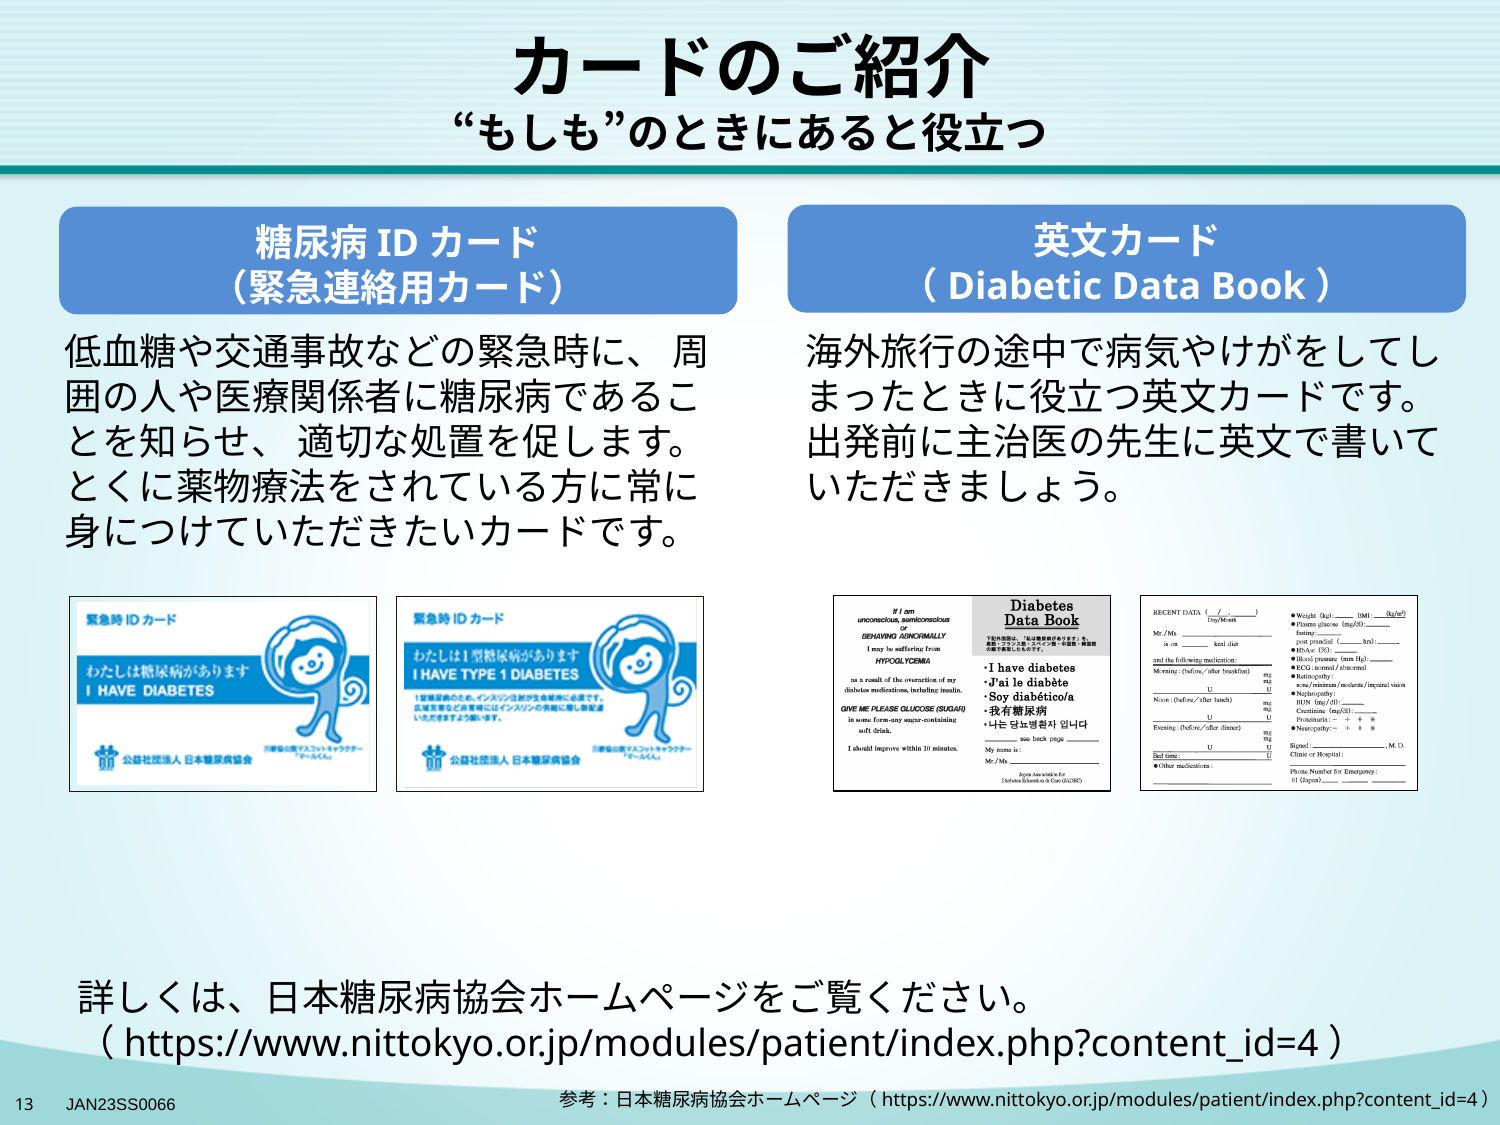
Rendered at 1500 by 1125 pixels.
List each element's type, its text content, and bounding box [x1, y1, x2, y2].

title カードのご紹介 “もしも”のときにあると役立つ [145, 2, 1355, 164]
text_box 糖尿病IDカード （緊急連絡用カード） [57, 204, 740, 317]
slide_number 13 [0, 1085, 52, 1123]
text_box 海外旅行の途中で病気やけがをしてしまったときに役立つ英文カードです。出発前に主治医の先生に英文で書いていただきましょう。 [790, 320, 1466, 516]
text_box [396, 596, 705, 792]
picture [0, 0, 1500, 1125]
text_box 詳しくは、日本糖尿病協会ホームページをご覧ください。 （https://www.nittokyo.or.jp/modules/patient/index.php?content_id=4） [62, 967, 1456, 1072]
text_box 参考：日本糖尿病協会ホームページ（https://www.nittokyo.or.jp/modules/patient/index.php?content_id=4） [427, 1080, 1500, 1118]
text_box 英文カード （Diabetic Data Book） [785, 202, 1469, 315]
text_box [69, 596, 377, 792]
text_box 低血糖や交通事故などの緊急時に、 周囲の人や医療関係者に糖尿病であることを知らせ、 適切な処置を促します。とくに薬物療法をされている方に常に身につけていただきたいカードです。 [49, 320, 741, 561]
